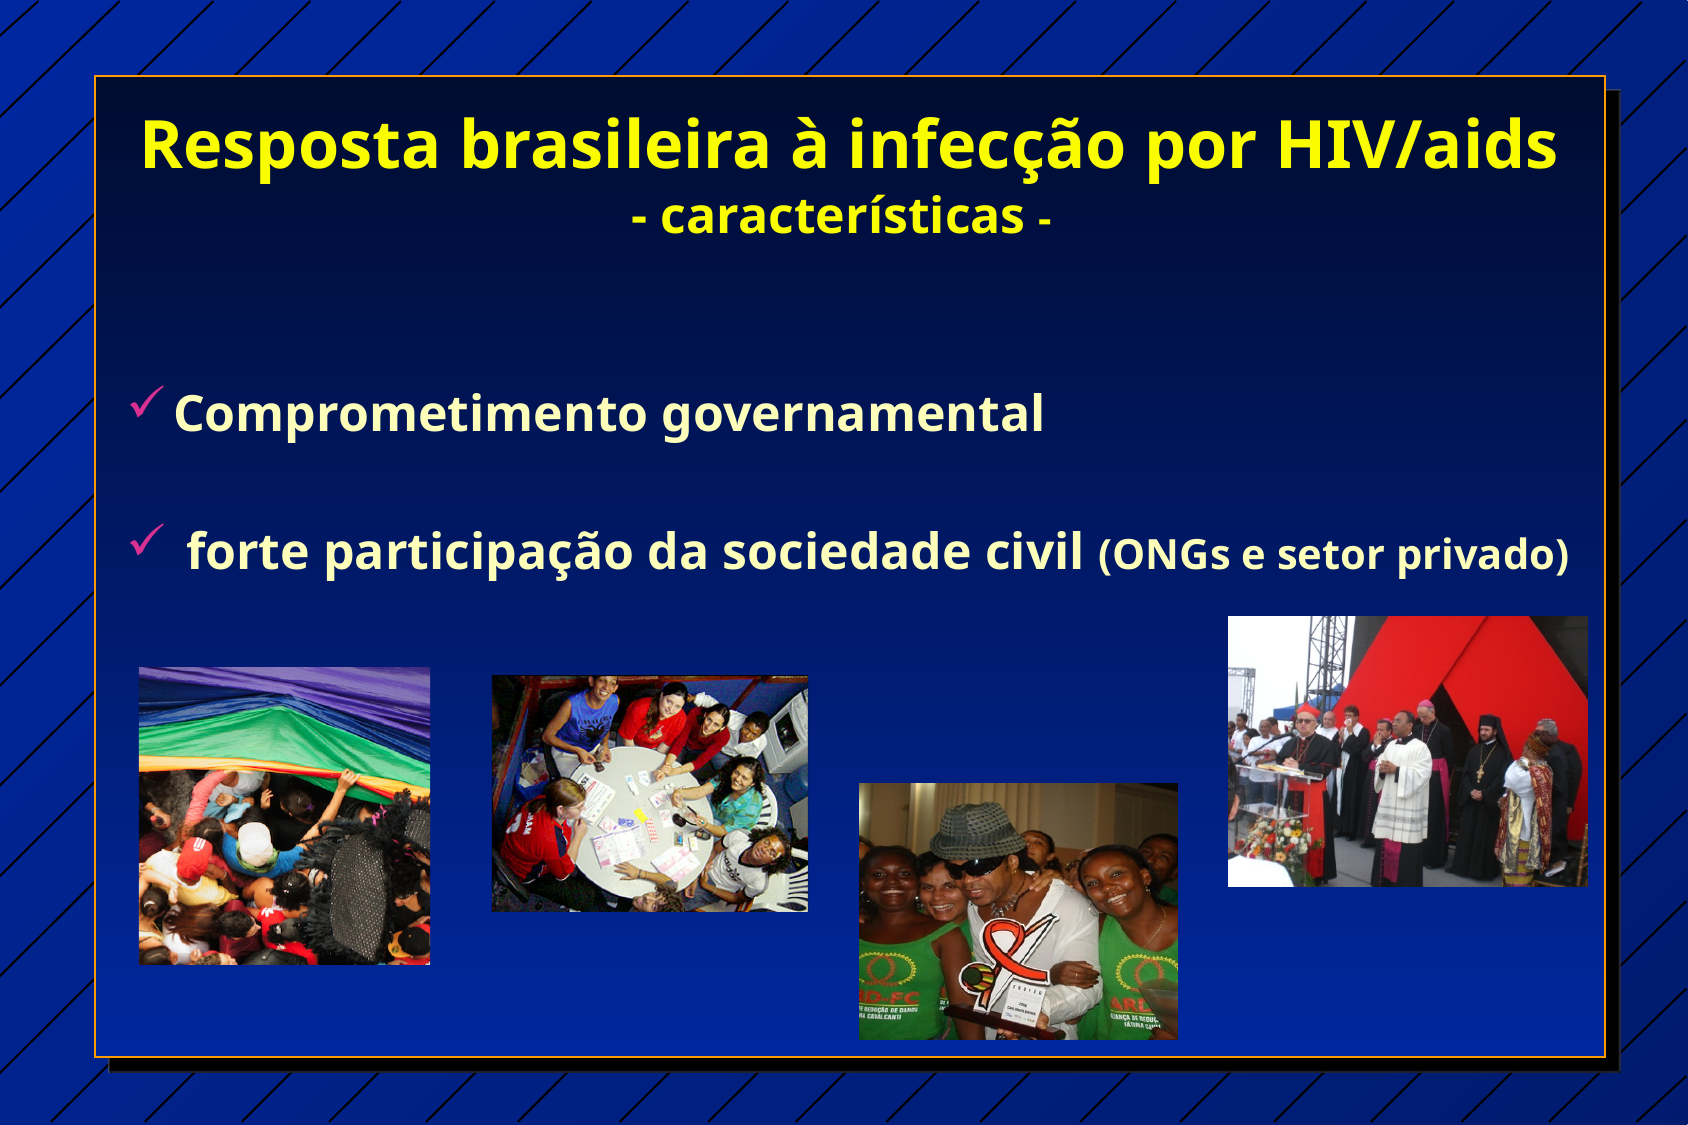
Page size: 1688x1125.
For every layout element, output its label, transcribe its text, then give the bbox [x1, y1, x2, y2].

picture [858, 783, 1178, 1041]
list Comprometimento governamental forte participação da sociedade civil (ONGs e setor privado) [110, 264, 1601, 985]
title Resposta brasileira à infecção por HIV/aids - características - [99, 93, 1601, 264]
picture [1228, 616, 1588, 887]
picture [138, 667, 431, 965]
picture [491, 675, 809, 912]
